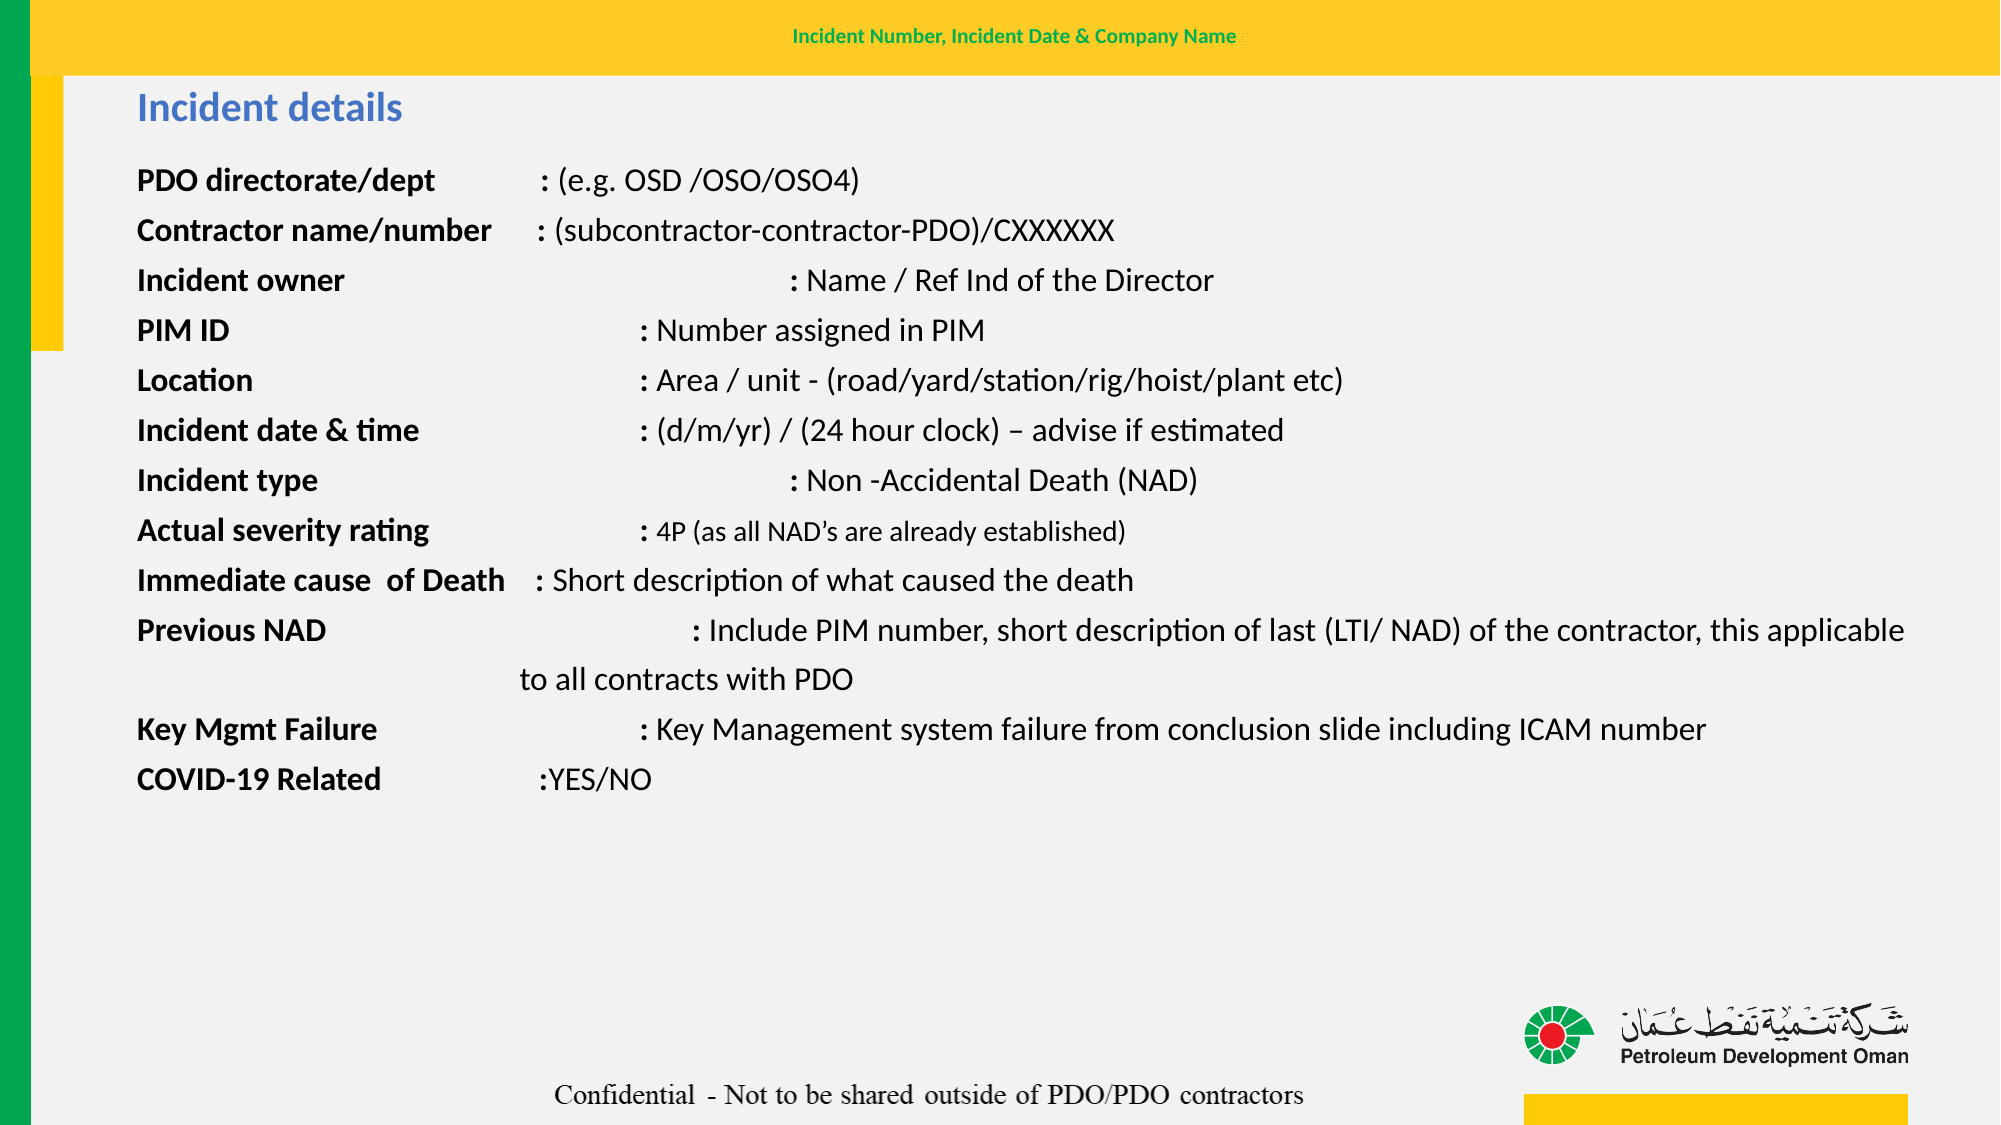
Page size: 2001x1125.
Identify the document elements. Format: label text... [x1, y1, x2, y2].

title Incident Number, Incident Date & Company Name [30, 0, 2000, 76]
picture [1523, 1003, 1908, 1067]
picture [470, 1066, 1388, 1125]
list Incident details PDO directorate/dept : (e.g. OSD /OSO/OSO4) Contractor name/number : (subcontractor-contractor-PDO)/CXXXXXX Incident owner : Name / Ref Ind of the Director PIM ID : Number assigned in PIM Location : Area / unit - (road/yard/station/rig/hoist/plant etc) Incident date & time : (d/m/yr) / (24 hour clock) – advise if estimated Incident type : Non -Accidental Death (NAD) Actual severity rating : 4P (as all NAD’s are already established) Immediate cause of Death : Short description of what caused the death Previous NAD : Include PIM number, short description of last (LTI/ NAD) of the contractor, this applicable to all contracts with PDO Key Mgmt Failure : Key Management system failure from conclusion slide including ICAM number COVID-19 Related :YES/NO [122, 87, 1966, 985]
